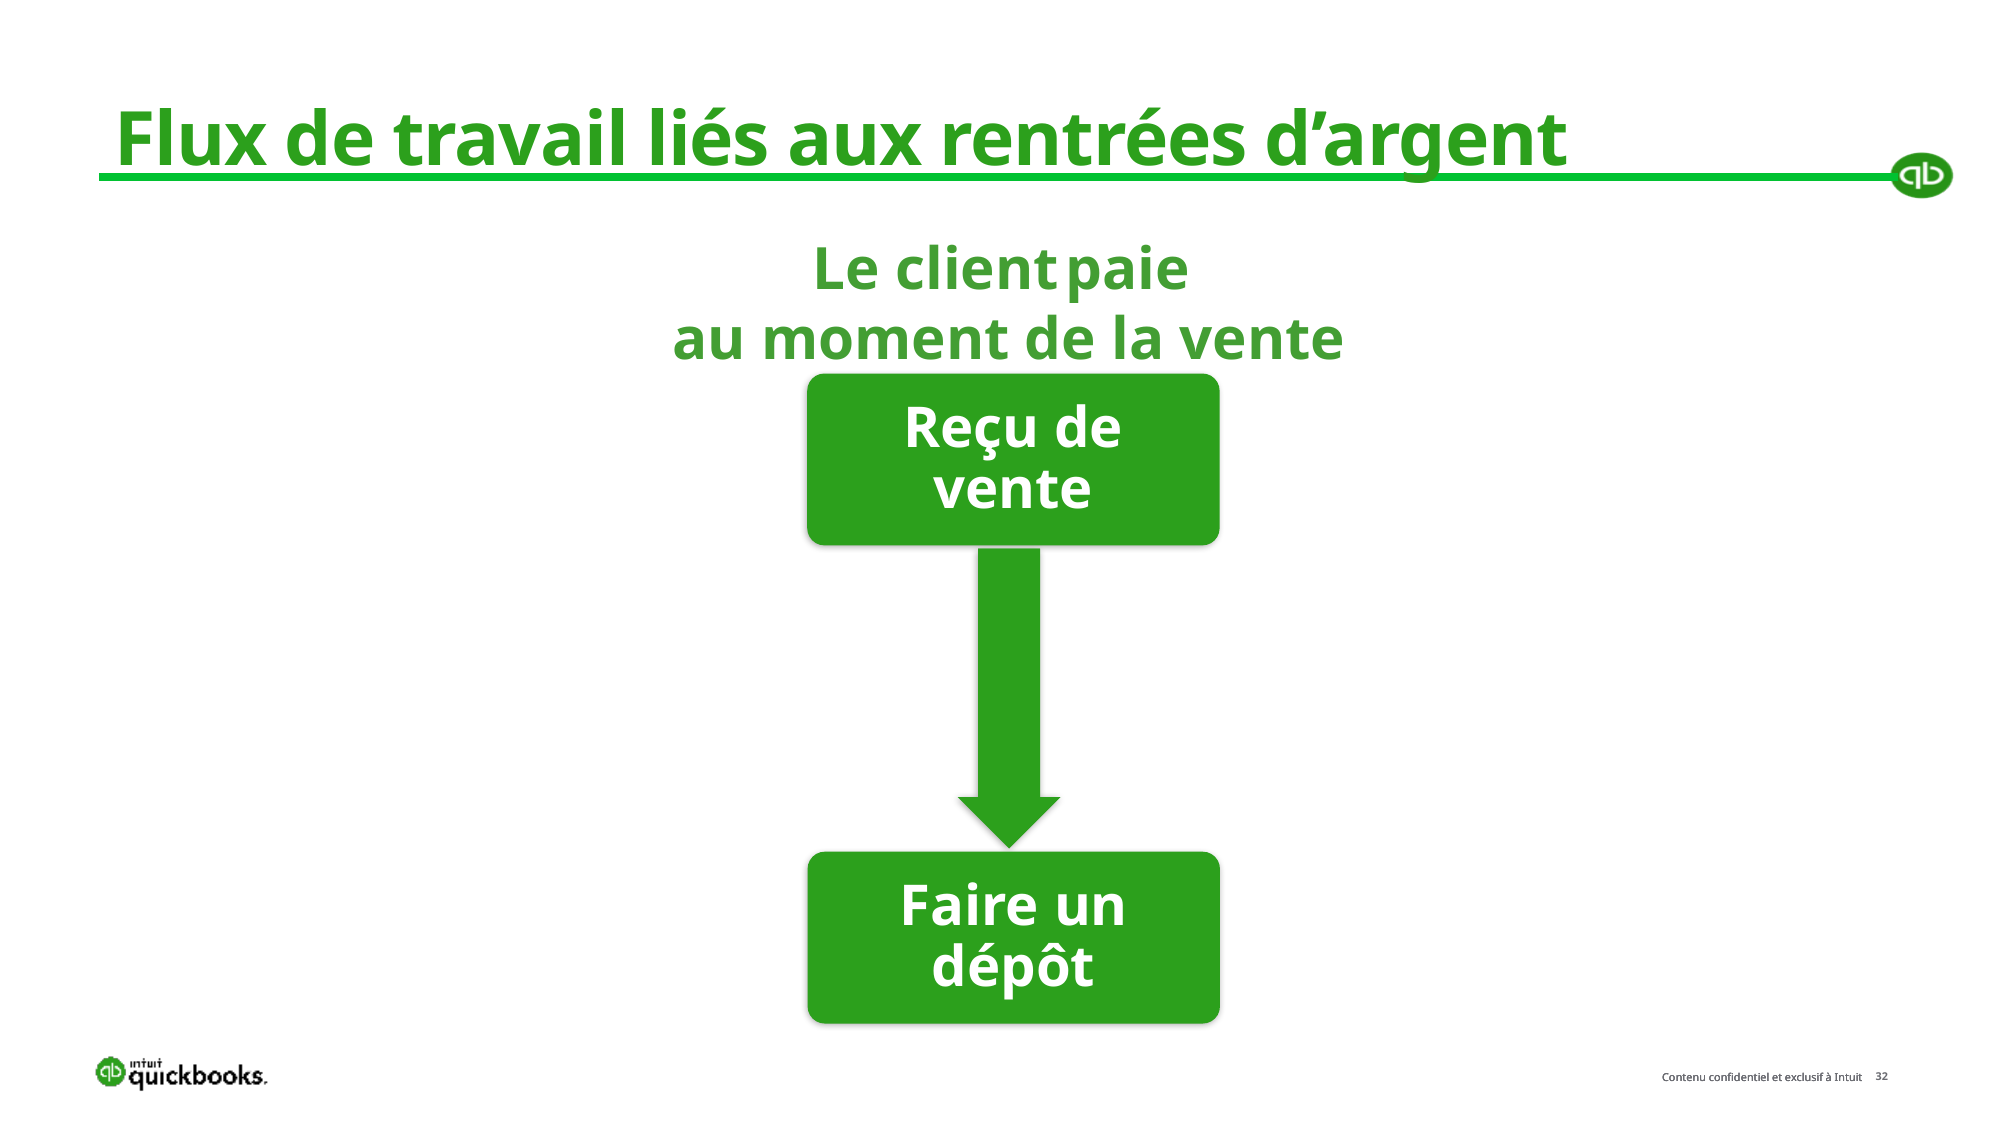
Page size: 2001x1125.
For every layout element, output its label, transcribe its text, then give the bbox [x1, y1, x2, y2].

text_box Le client paie au moment de la vente [641, 223, 1377, 374]
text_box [807, 851, 1221, 1024]
title Flux de travail liés aux rentrées d’argent [100, 94, 1919, 185]
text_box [806, 373, 1220, 546]
picture [1882, 145, 1960, 206]
picture [82, 1043, 277, 1105]
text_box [957, 548, 1061, 849]
